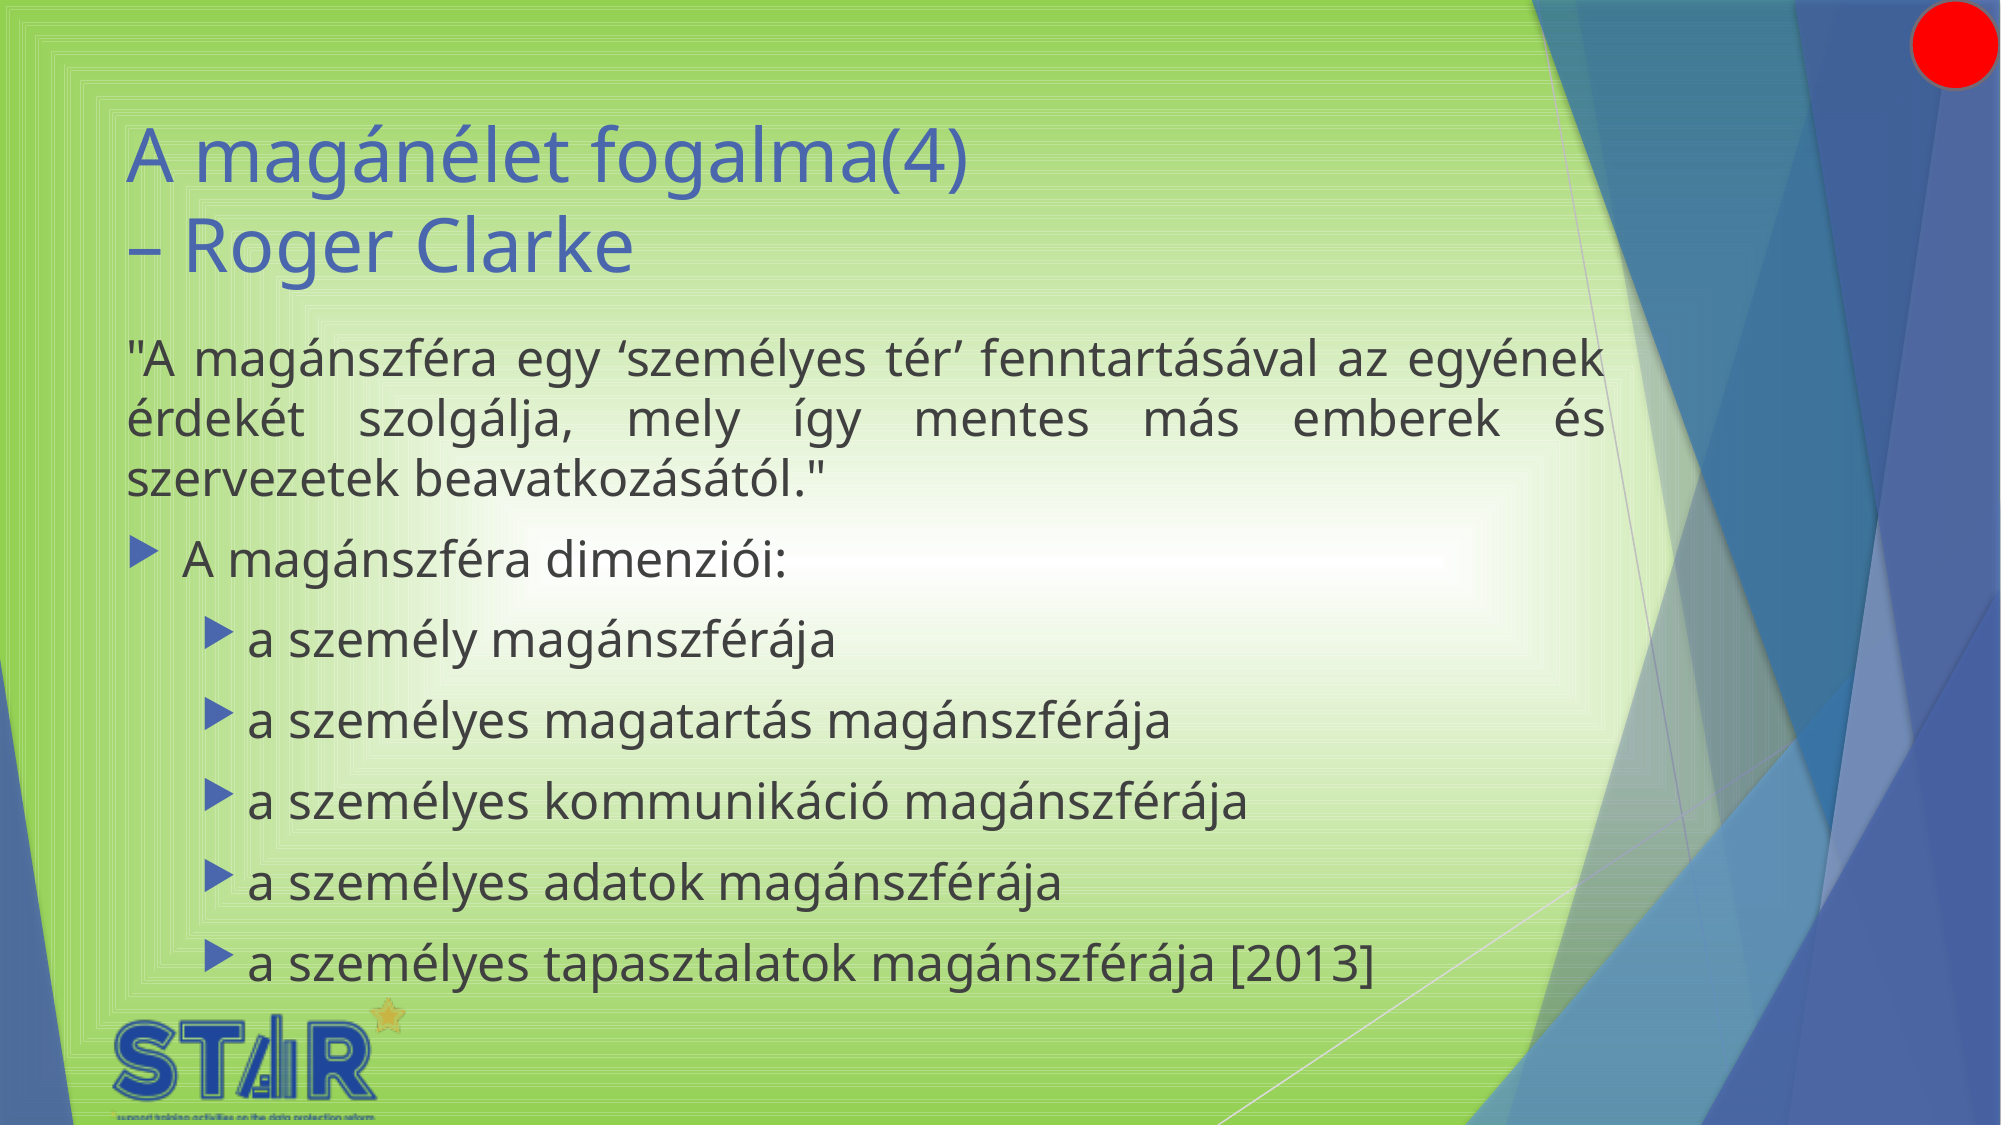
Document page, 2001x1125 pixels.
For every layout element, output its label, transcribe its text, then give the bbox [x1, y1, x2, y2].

text_box [1909, 0, 2000, 92]
title A magánélet fogalma(4) – Roger Clarke [111, 99, 1522, 292]
list "A magánszféra egy ‘személyes tér’ fenntartásával az egyének érdekét szolgálja, mely így mentes más emberek és szervezetek beavatkozásától." A magánszféra dimenziói: a személy magánszférája a személyes magatartás magánszférája a személyes kommunikáció magánszférája a személyes adatok magánszférája a személyes tapasztalatok magánszférája [2013] [111, 318, 1622, 1025]
